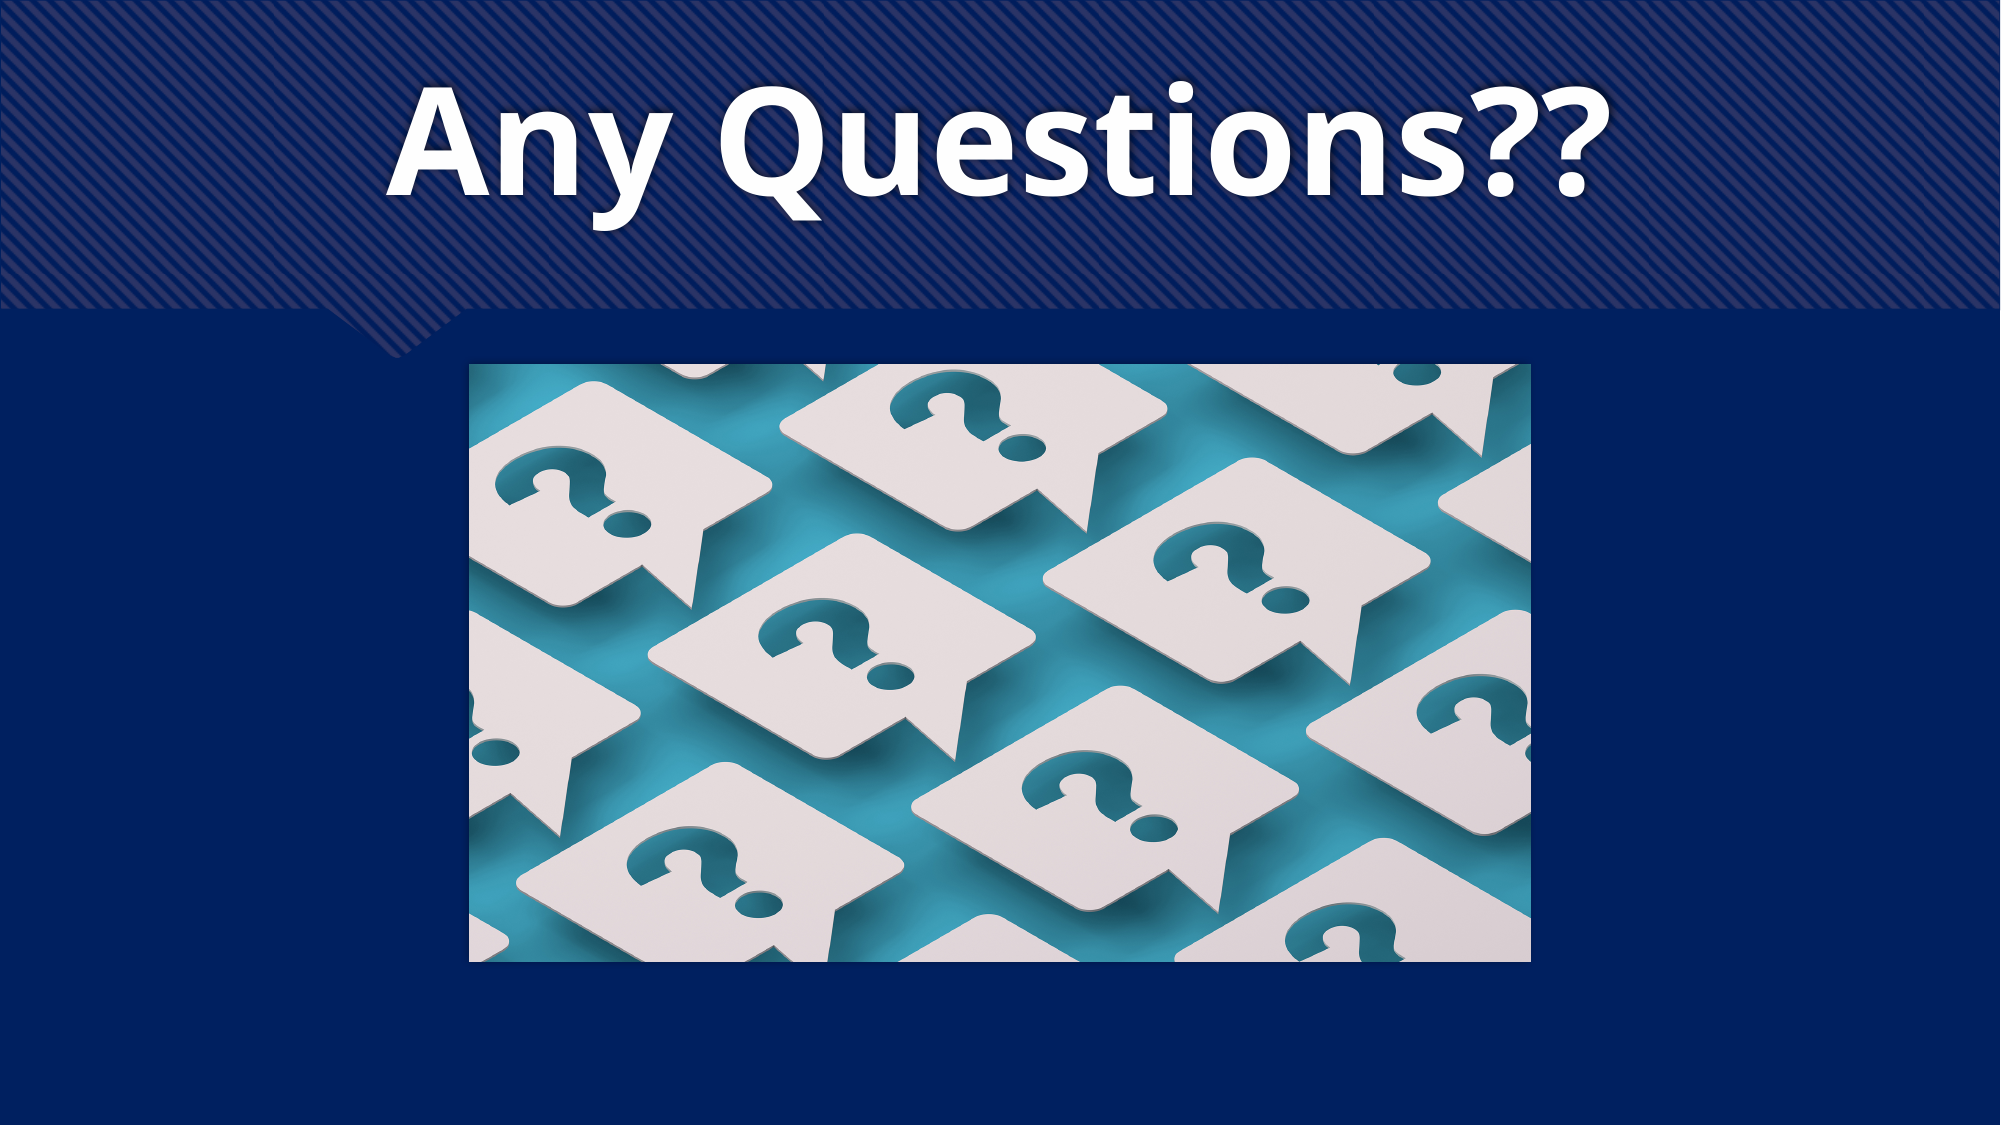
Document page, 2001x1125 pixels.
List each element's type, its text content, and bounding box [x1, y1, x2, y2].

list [469, 364, 1531, 962]
title Any Questions?? [132, 73, 1868, 233]
